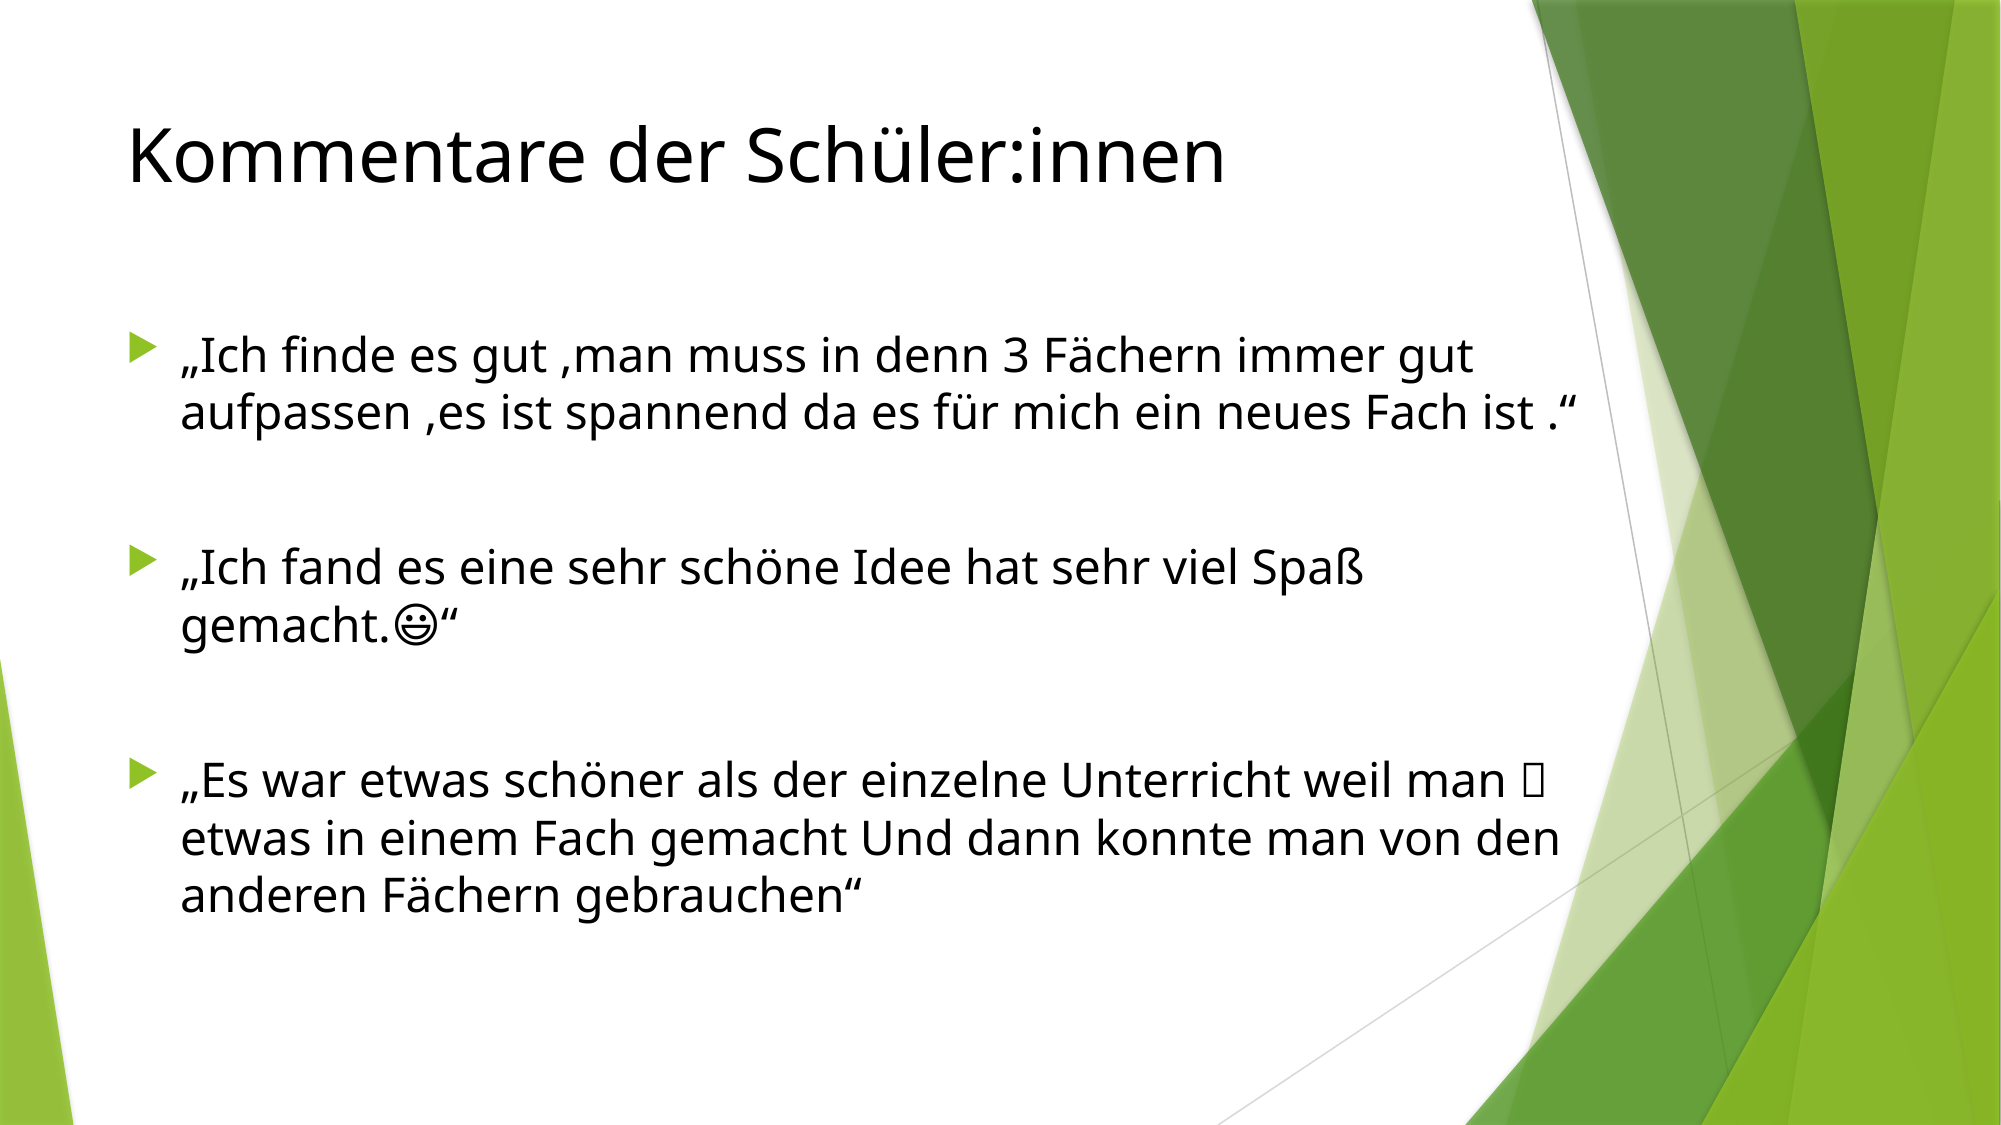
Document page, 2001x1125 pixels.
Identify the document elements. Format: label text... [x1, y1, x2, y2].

title Kommentare der Schüler:innen [111, 99, 1522, 316]
list „Ich finde es gut ,man muss in denn 3 Fächern immer gut aufpassen ,es ist spannend da es für mich ein neues Fach ist .“ „Ich fand es eine sehr schöne Idee hat sehr viel Spaß gemacht.😃“ „Es war etwas schöner als der einzelne Unterricht weil man 👨 etwas in einem Fach gemacht Und dann konnte man von den anderen Fächern gebrauchen“ [111, 316, 1599, 991]
